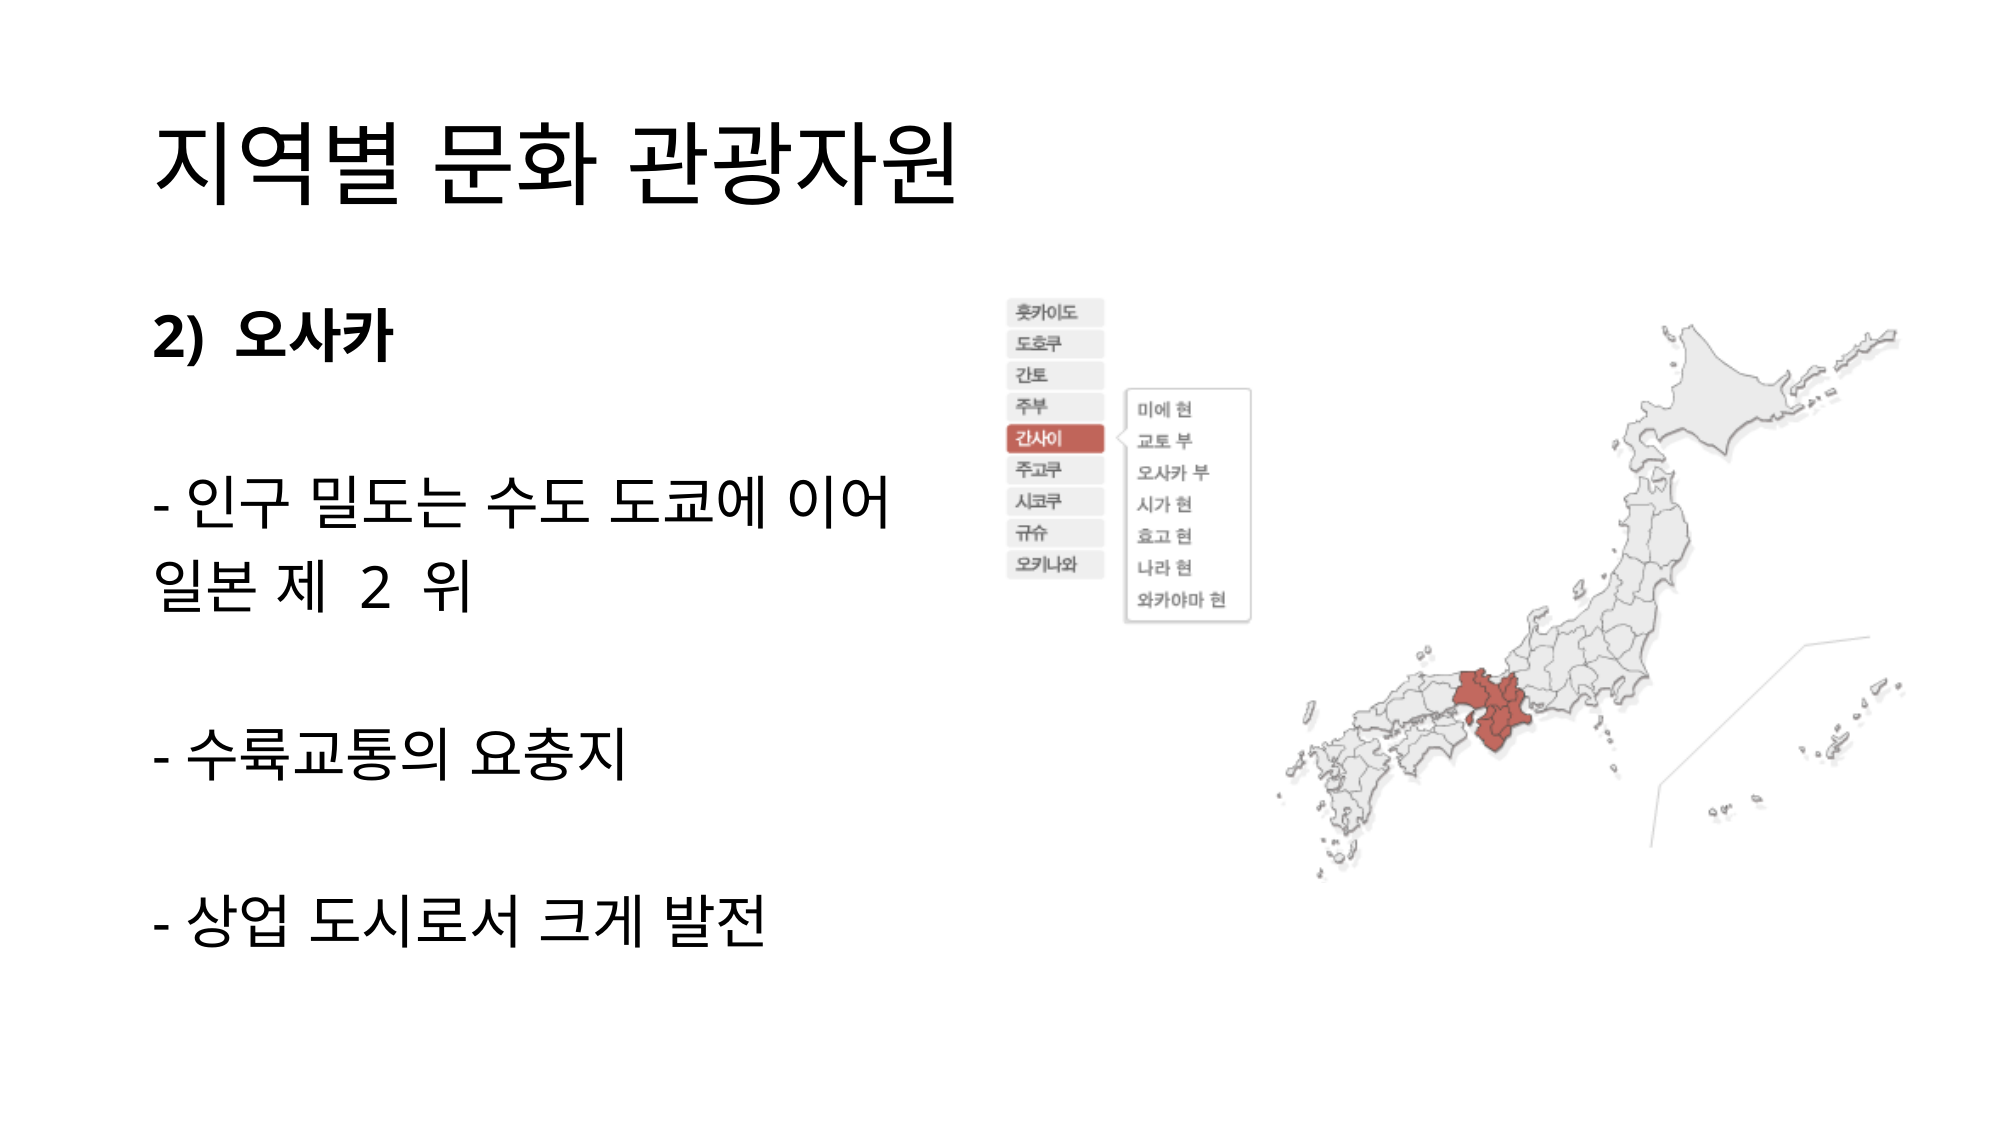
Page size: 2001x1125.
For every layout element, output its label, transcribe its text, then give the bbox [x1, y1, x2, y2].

list 2) 오사카 -인구 밀도는 수도 도쿄에 이어 일본 제 2 위 -수륙교통의 요충지 -상업 도시로서 크게 발전 [137, 299, 1863, 1014]
picture [999, 277, 1922, 883]
title 지역별 문화 관광자원 [137, 59, 1863, 278]
